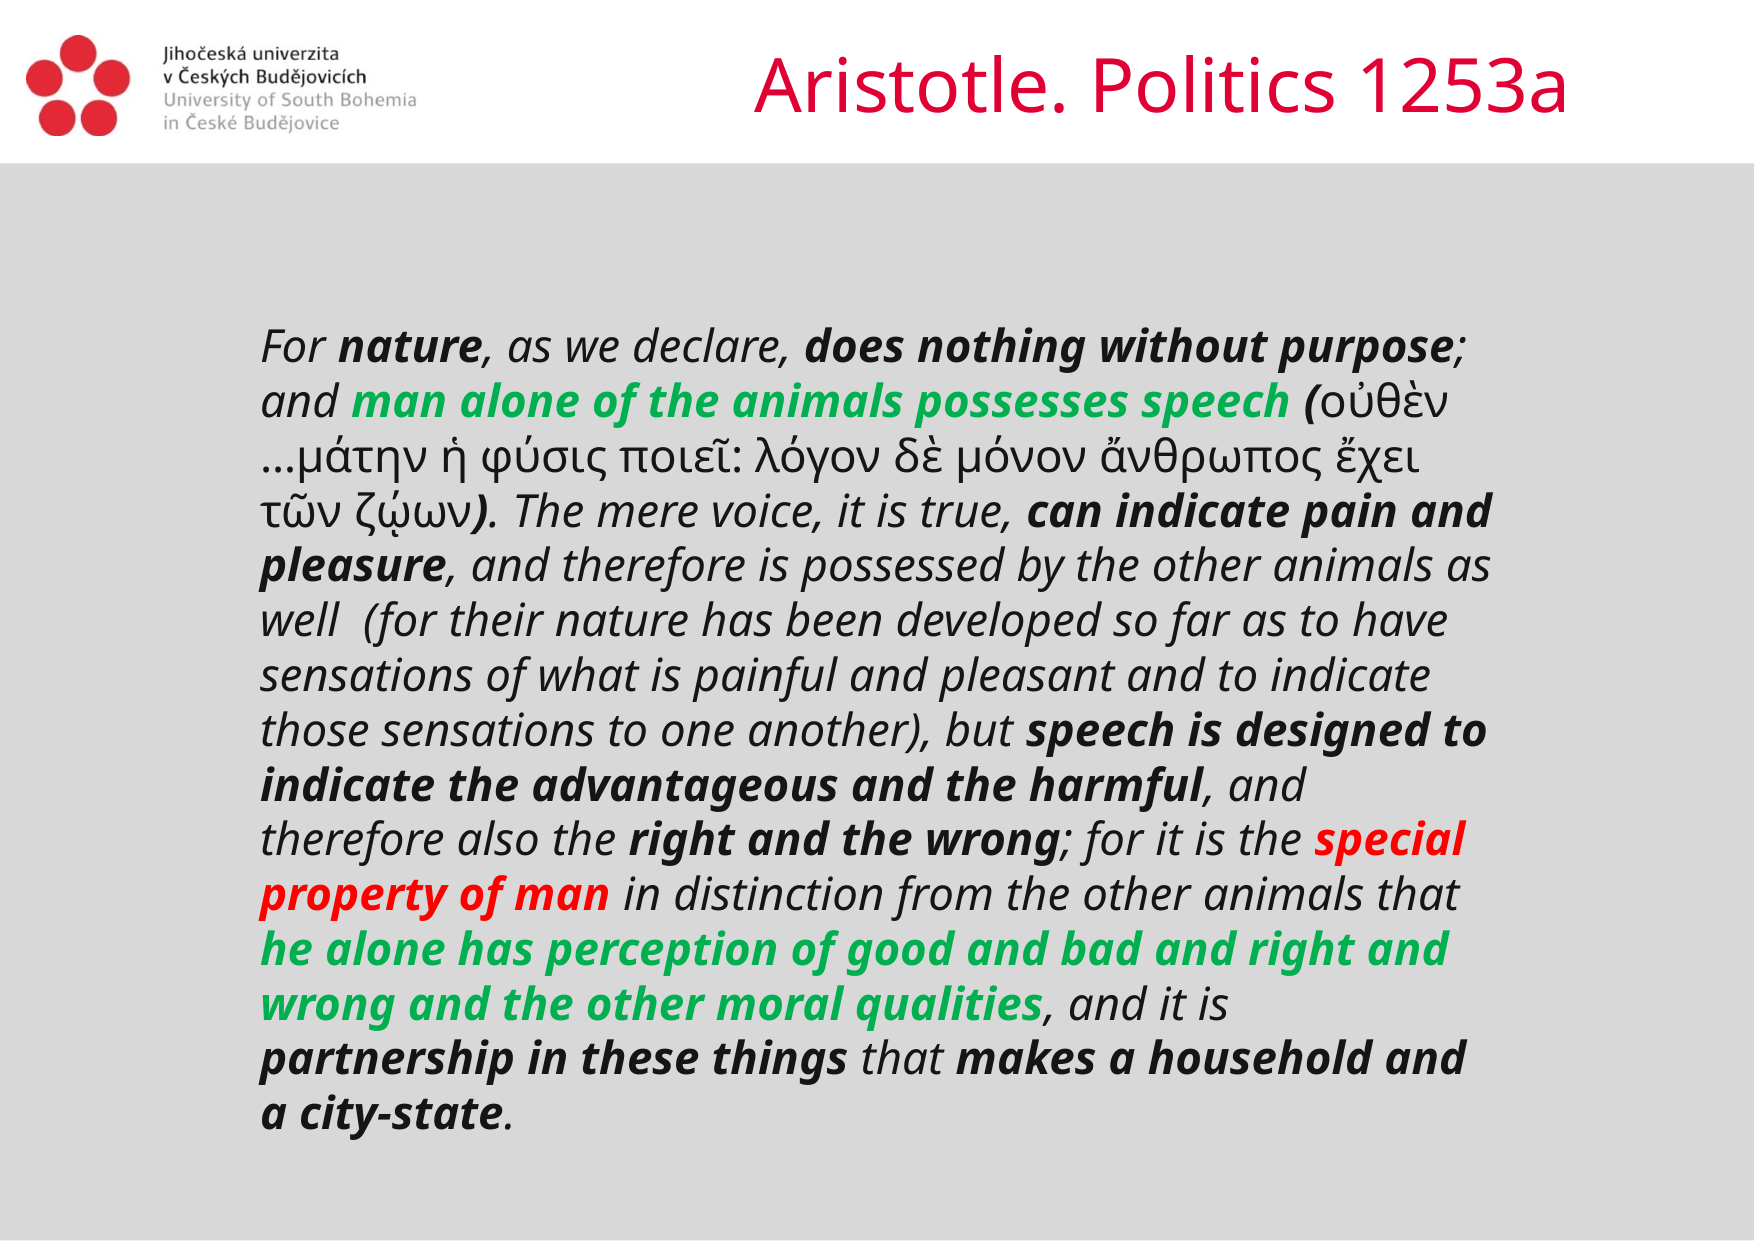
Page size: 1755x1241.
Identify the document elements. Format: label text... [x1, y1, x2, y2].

list For nature, as we declare, does nothing without purpose; and man alone of the animals possesses speech (οὐθὲν …μάτην ἡ φύσις ποιεῖ: λόγον δὲ μόνον ἄνθρωπος ἔχει τῶν ζῴων). The mere voice, it is true, can indicate pain and pleasure, and therefore is possessed by the other animals as well (for their nature has been developed so far as to have sensations of what is painful and pleasant and to indicate those sensations to one another), but speech is designed to indicate the advantageous and the harmful, and therefore also the right and the wrong; for it is the special property of man in distinction from the other animals that he alone has perception of good and bad and right and wrong and the other moral qualities, and it is partnership in these things that makes a household and a city-state. [245, 309, 1509, 1087]
picture [26, 35, 401, 136]
title Aristotle. Politics 1253a [401, 10, 1586, 154]
